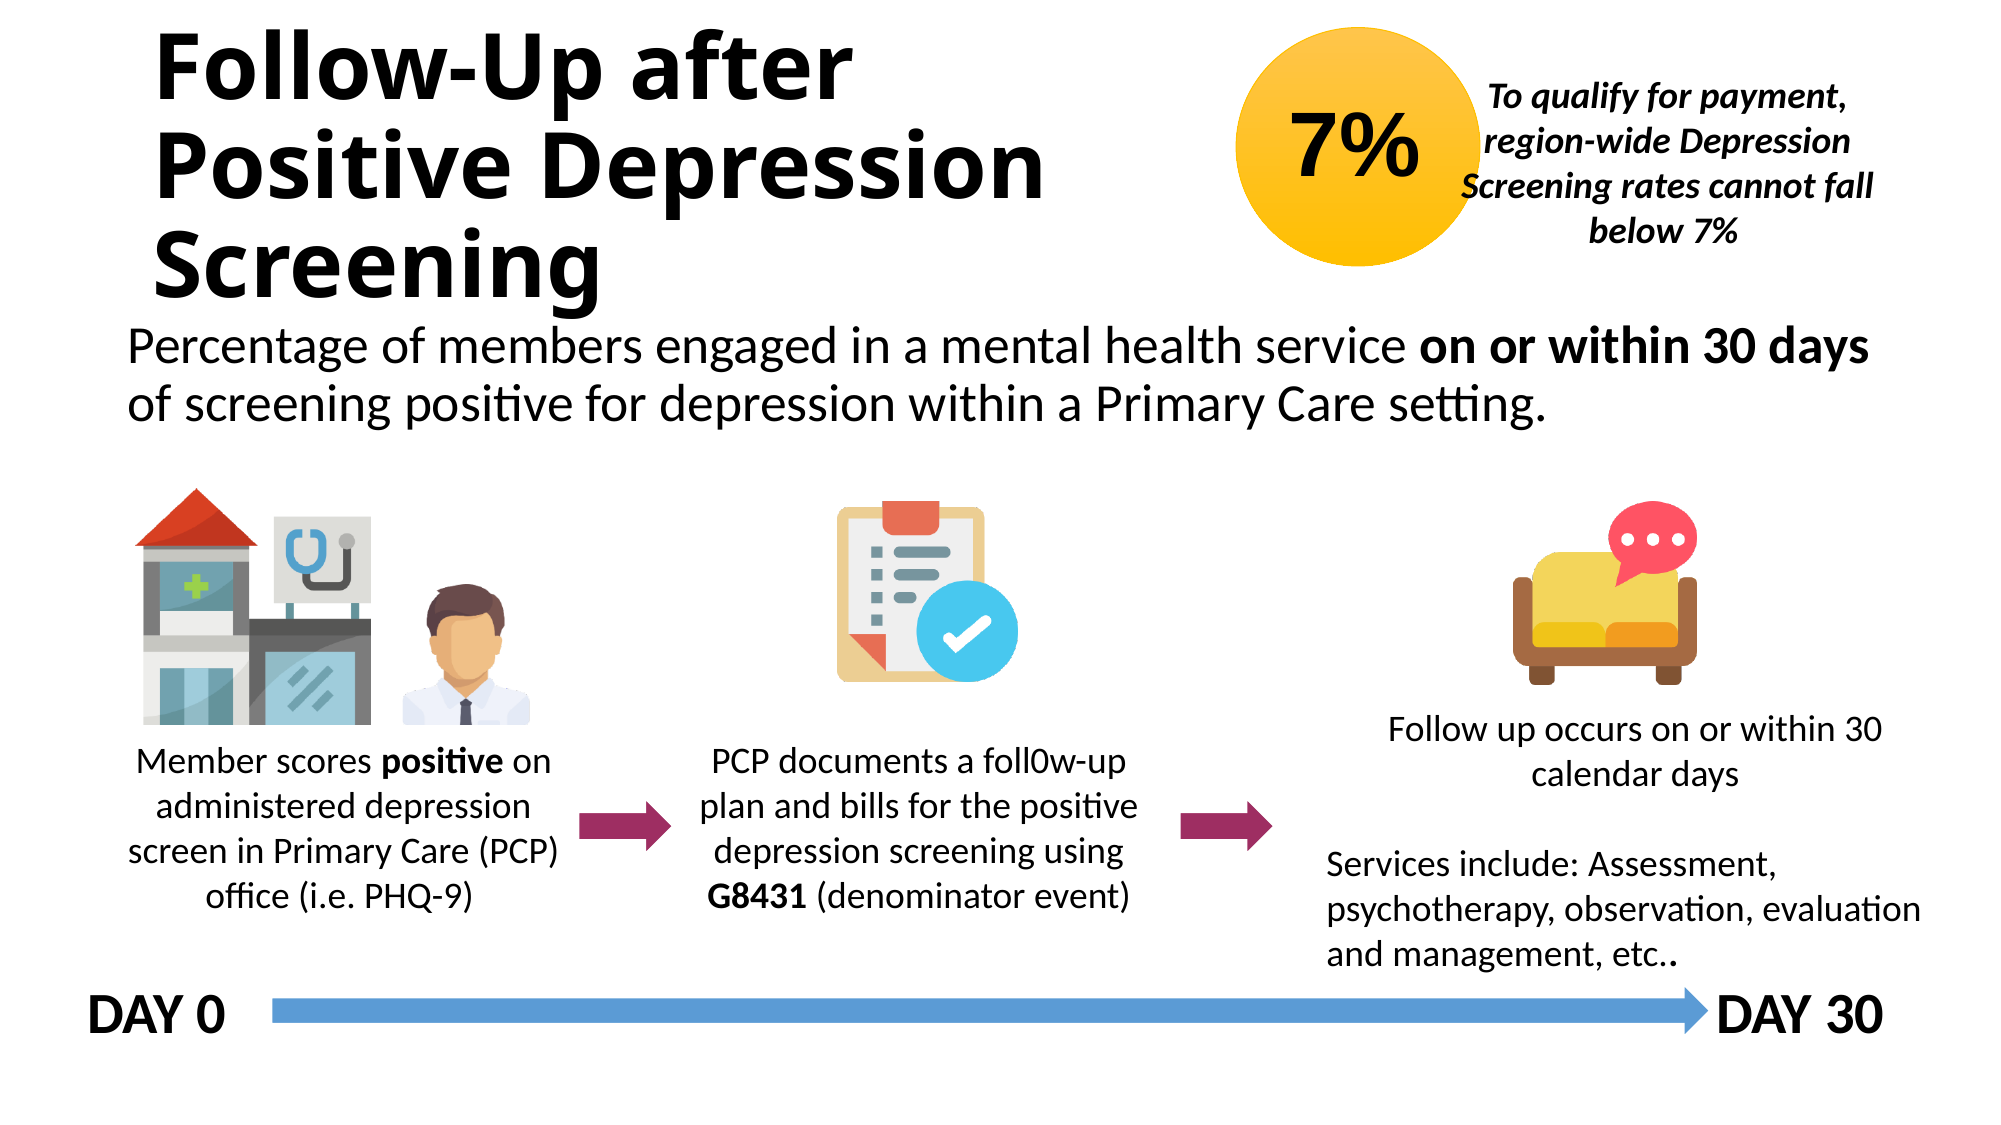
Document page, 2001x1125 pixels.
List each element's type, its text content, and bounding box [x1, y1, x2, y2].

text_box Follow up occurs on or within 30 calendar days Services include: Assessment, psychotherapy, observation, evaluation and management, etc.. [1311, 696, 1960, 982]
text_box DAY 0 [72, 967, 292, 1053]
text_box [1235, 27, 1446, 267]
title Follow-Up after Positive Depression Screening [137, 59, 1130, 278]
text_box 7% [1273, 73, 1414, 220]
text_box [578, 798, 673, 854]
text_box DAY 30 [1701, 967, 1942, 1053]
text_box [1179, 798, 1275, 854]
text_box To qualify for payment, region-wide Depression Screening rates cannot fall below 7% [1414, 63, 1921, 259]
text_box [271, 984, 1710, 1038]
picture [837, 501, 1018, 682]
text_box PCP documents a foll0w-up plan and bills for the positive depression screening using G8431 (denominator event) [676, 728, 1163, 924]
picture [135, 488, 371, 725]
picture [1513, 501, 1697, 685]
text_box Member scores positive on administered depression screen in Primary Care (PCP) office (i.e. PHQ-9) [112, 728, 575, 924]
list Percentage of members engaged in a mental health service on or within 30 days of screening positive for depression within a Primary Care setting. [112, 309, 1891, 441]
picture [395, 584, 536, 725]
